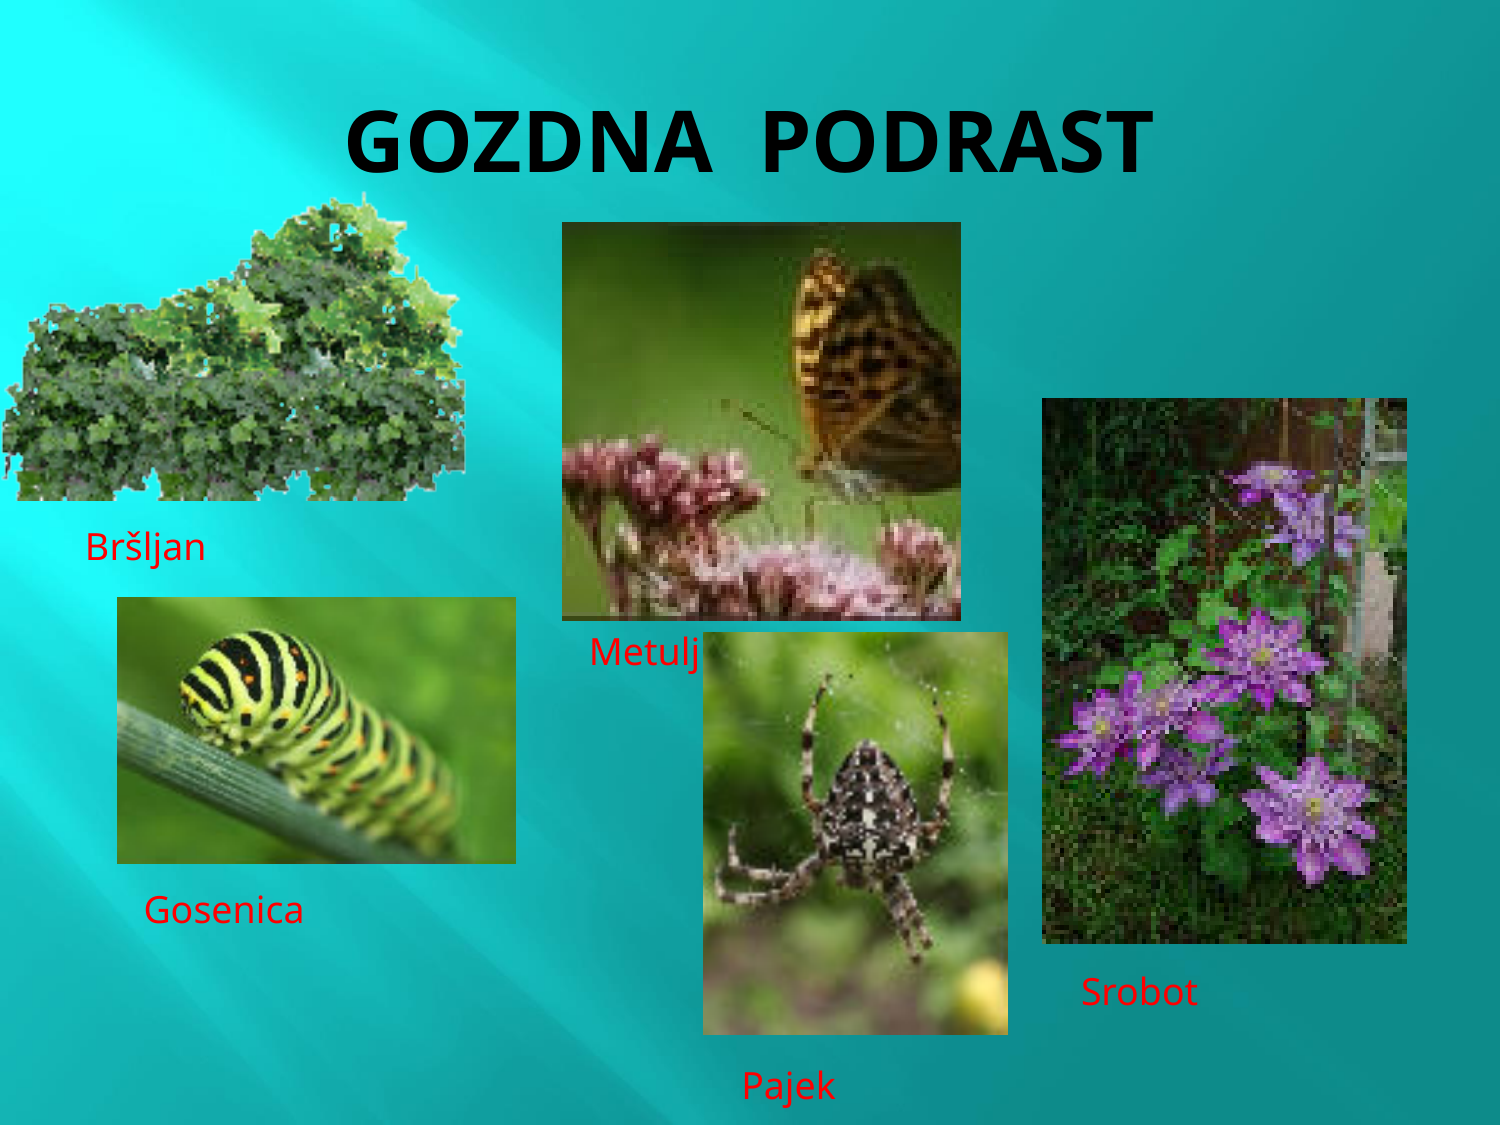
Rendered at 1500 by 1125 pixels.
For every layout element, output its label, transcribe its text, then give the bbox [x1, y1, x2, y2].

picture [702, 632, 1009, 1036]
text_box Srobot [1066, 960, 1278, 1021]
text_box Bršljan [70, 515, 399, 576]
title GOZDNA PODRAST [75, 45, 1425, 233]
picture [0, 0, 1500, 1125]
picture [562, 222, 962, 622]
text_box Metulj [574, 631, 694, 681]
text_box Gosenica [128, 878, 493, 939]
picture [0, 187, 470, 502]
text_box Pajek [726, 1054, 1008, 1115]
